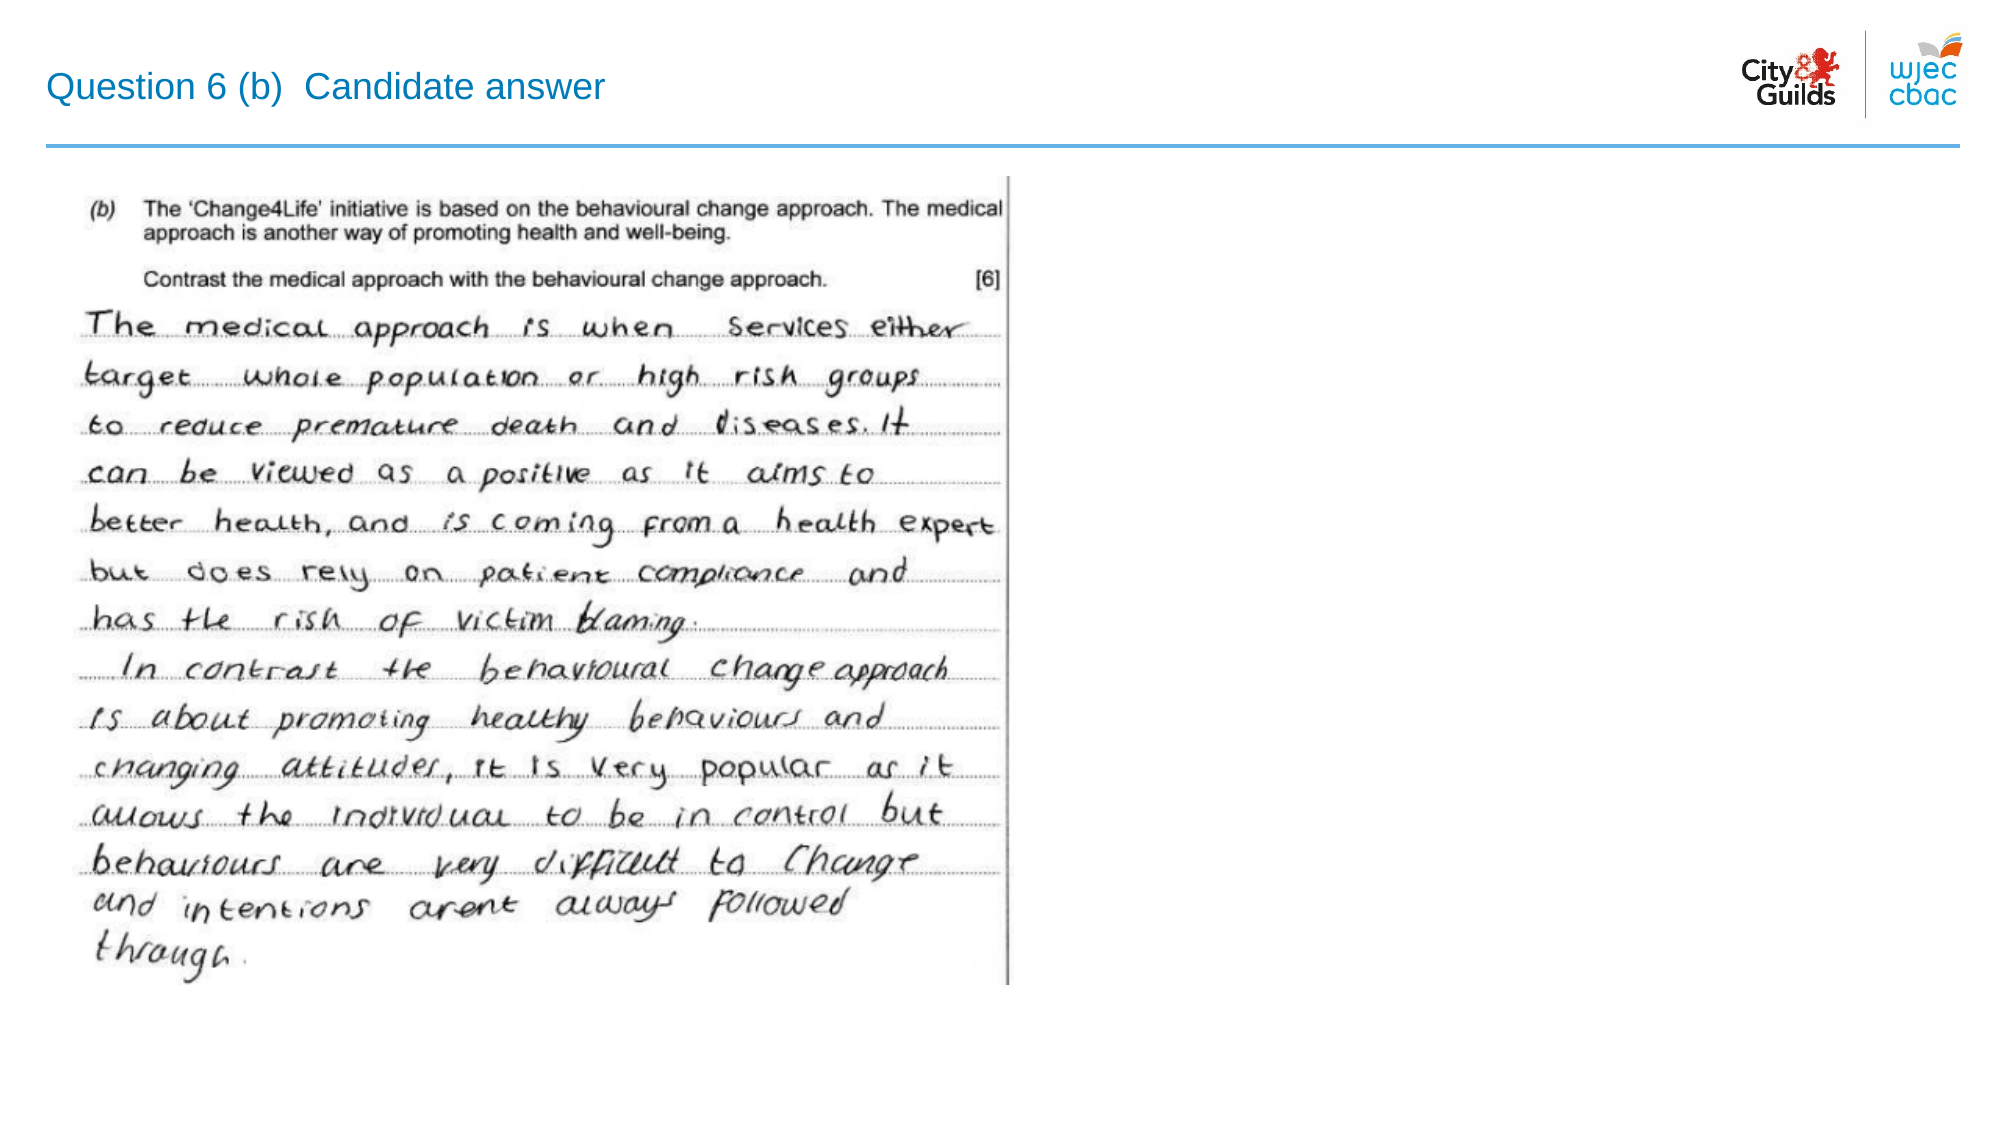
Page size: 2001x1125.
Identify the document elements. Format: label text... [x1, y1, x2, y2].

title Question 6 (b) Candidate answer [46, 34, 1724, 108]
picture [46, 176, 1014, 985]
picture [1723, 18, 1984, 131]
